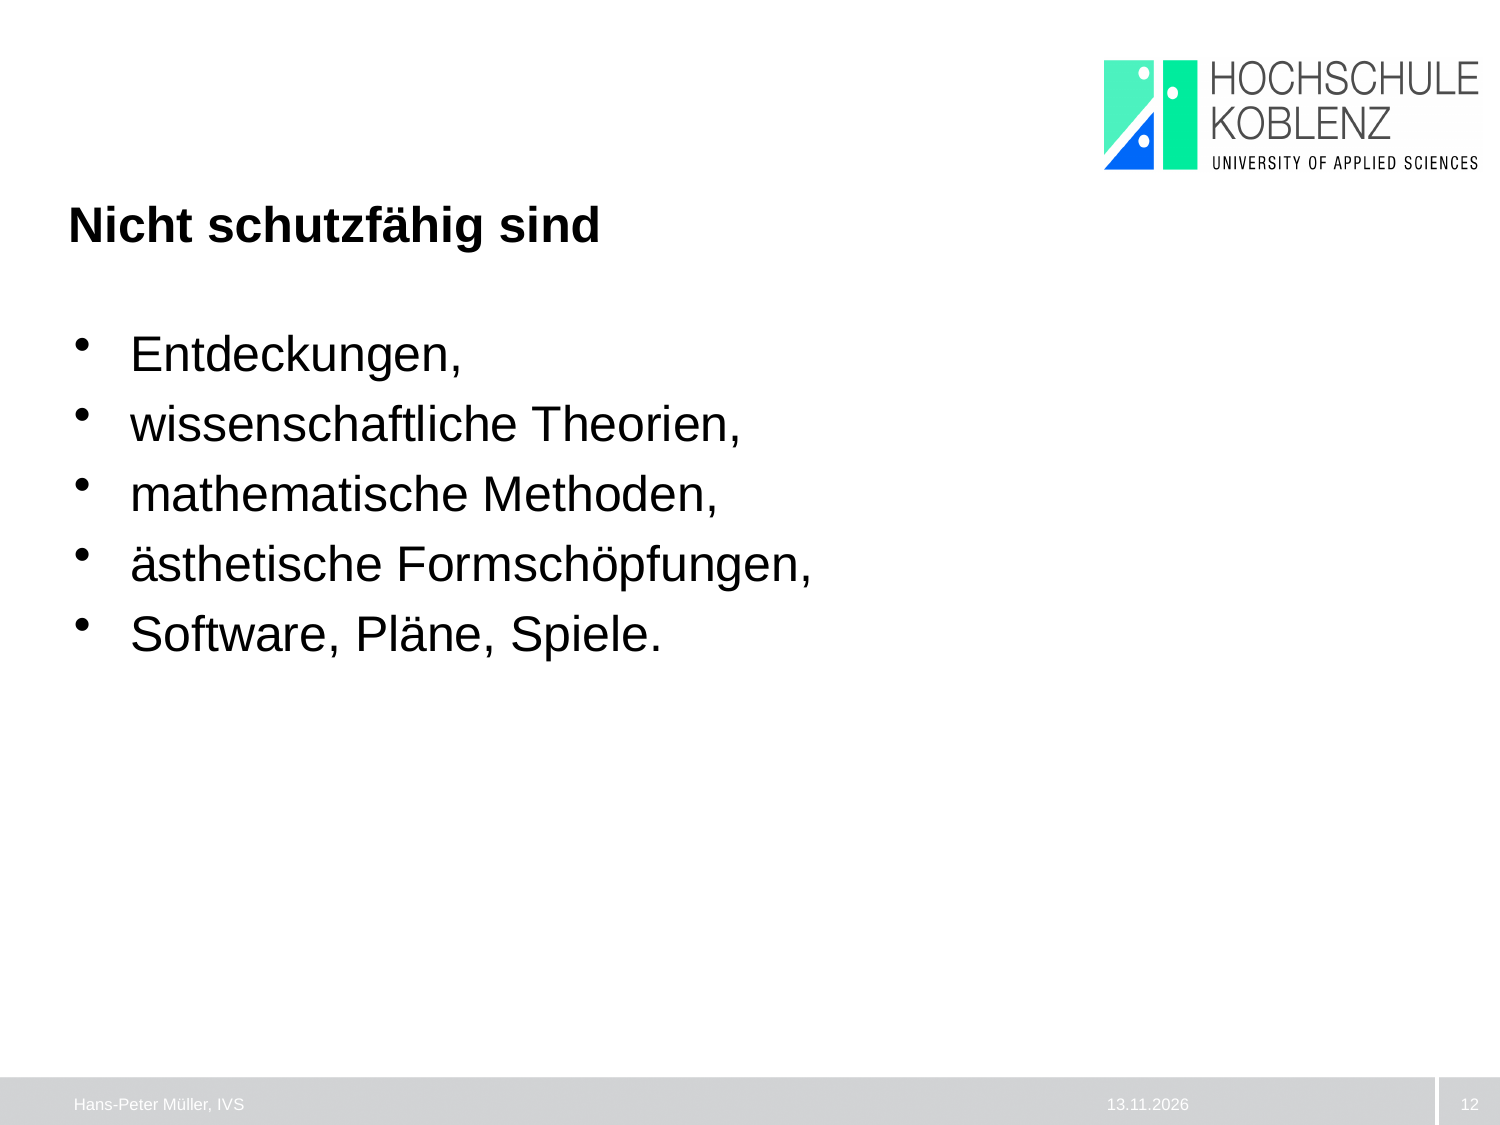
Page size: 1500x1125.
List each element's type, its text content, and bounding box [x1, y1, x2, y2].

footer Hans-Peter Müller, IVS [58, 1086, 1004, 1122]
picture [1104, 57, 1483, 173]
list Entdeckungen, wissenschaftliche Theorien, mathematische Methoden, ästhetische Formschöpfungen, Software, Pläne, Spiele. [58, 243, 1429, 1033]
picture [0, 1072, 1500, 1125]
slide_number 12 [1440, 1086, 1500, 1122]
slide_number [1091, 1086, 1417, 1122]
title Nicht schutzfähig sind [53, 172, 1099, 250]
